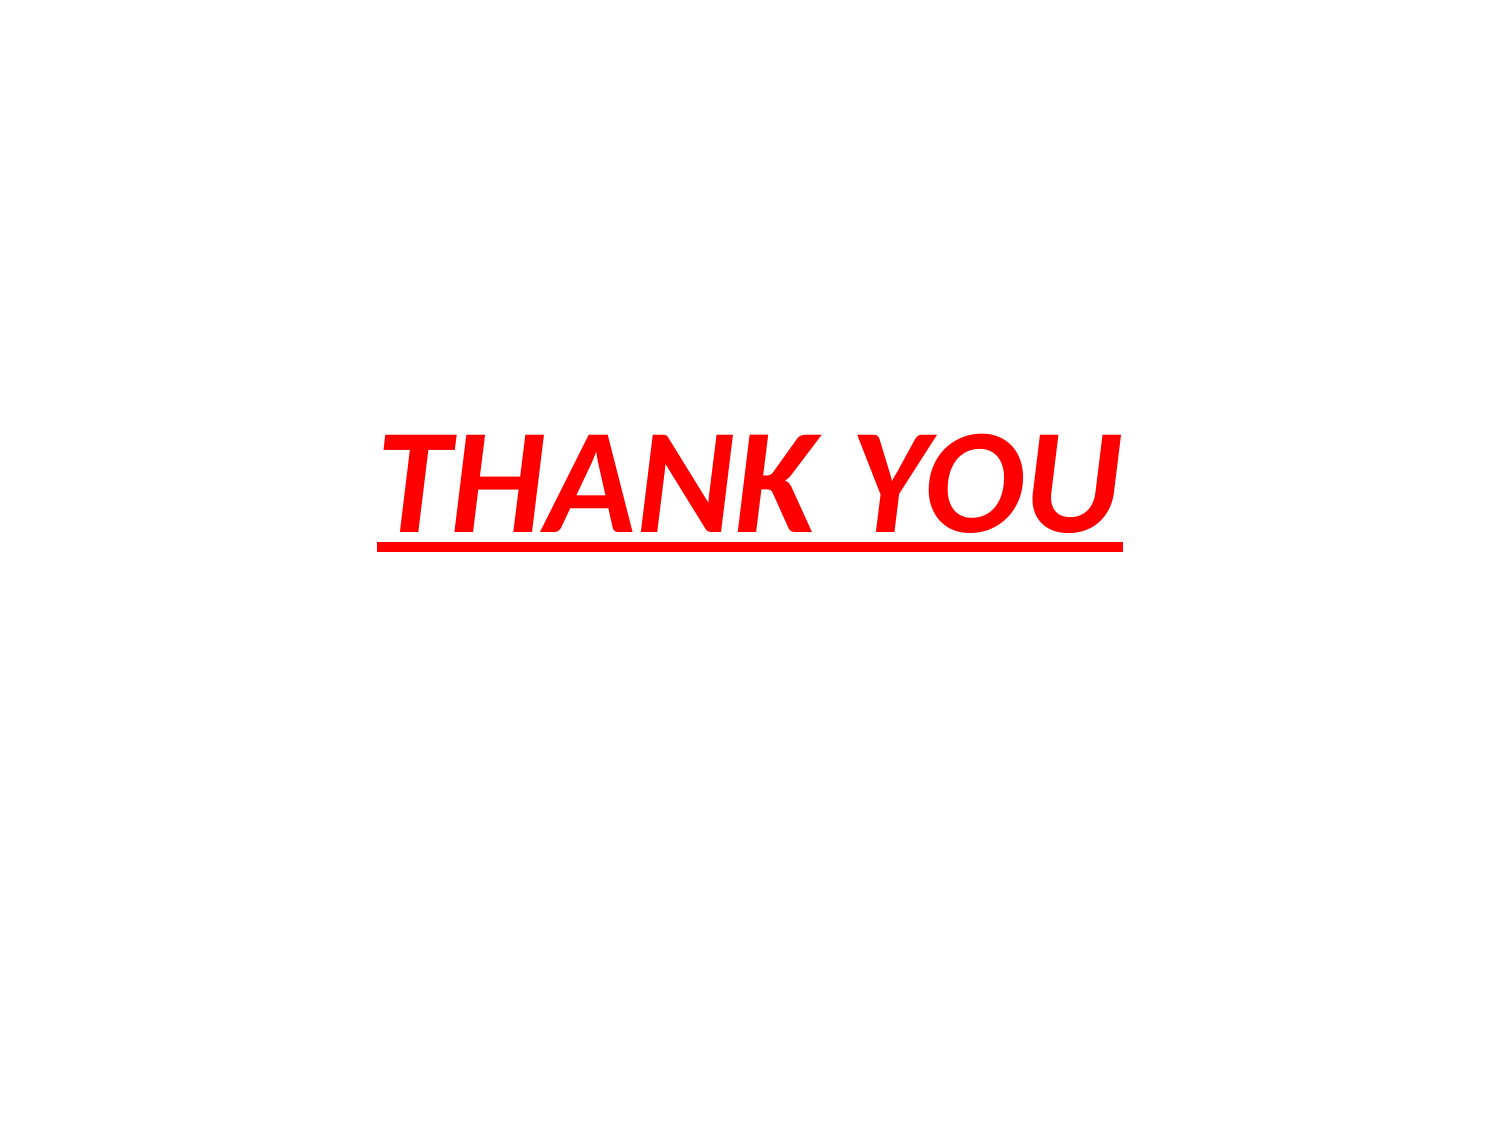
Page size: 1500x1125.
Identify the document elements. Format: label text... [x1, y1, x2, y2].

list THANK YOU [0, 375, 1500, 1125]
